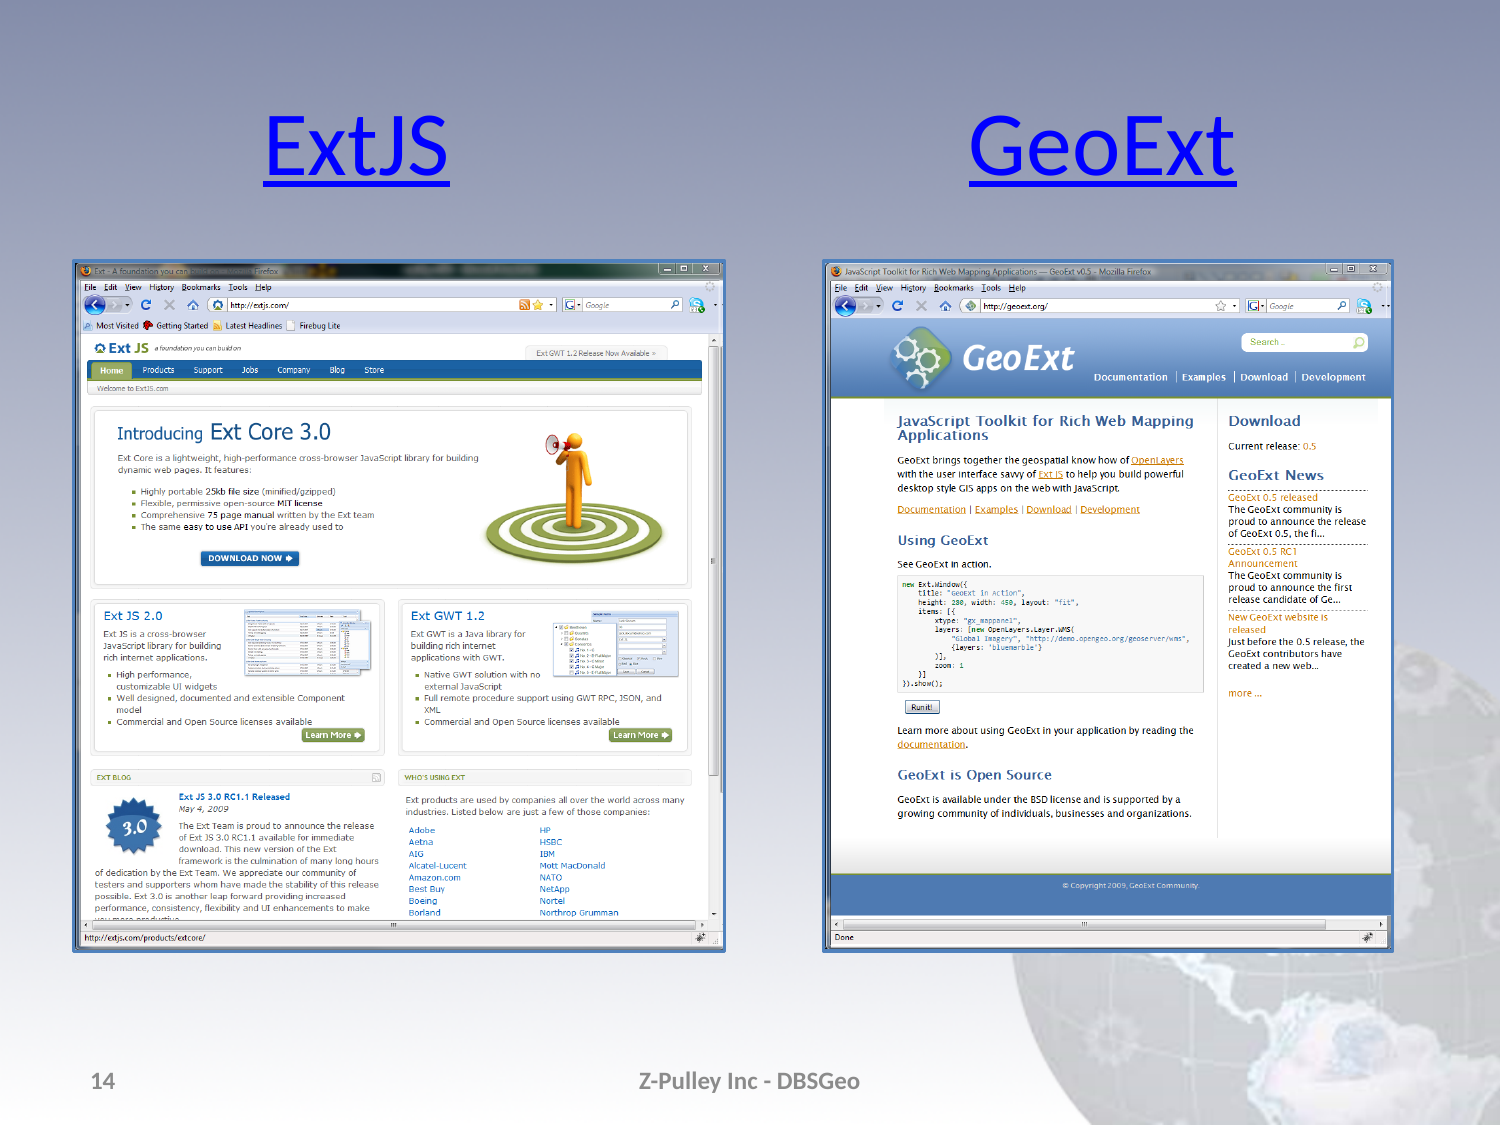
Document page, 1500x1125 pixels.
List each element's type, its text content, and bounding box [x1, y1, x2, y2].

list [74, 262, 724, 951]
title ExtJS GeoExt [75, 45, 1425, 233]
footer Z-Pulley Inc - DBSGeo [512, 1050, 988, 1110]
picture [0, 0, 1500, 1125]
slide_number 14 [75, 1050, 425, 1110]
